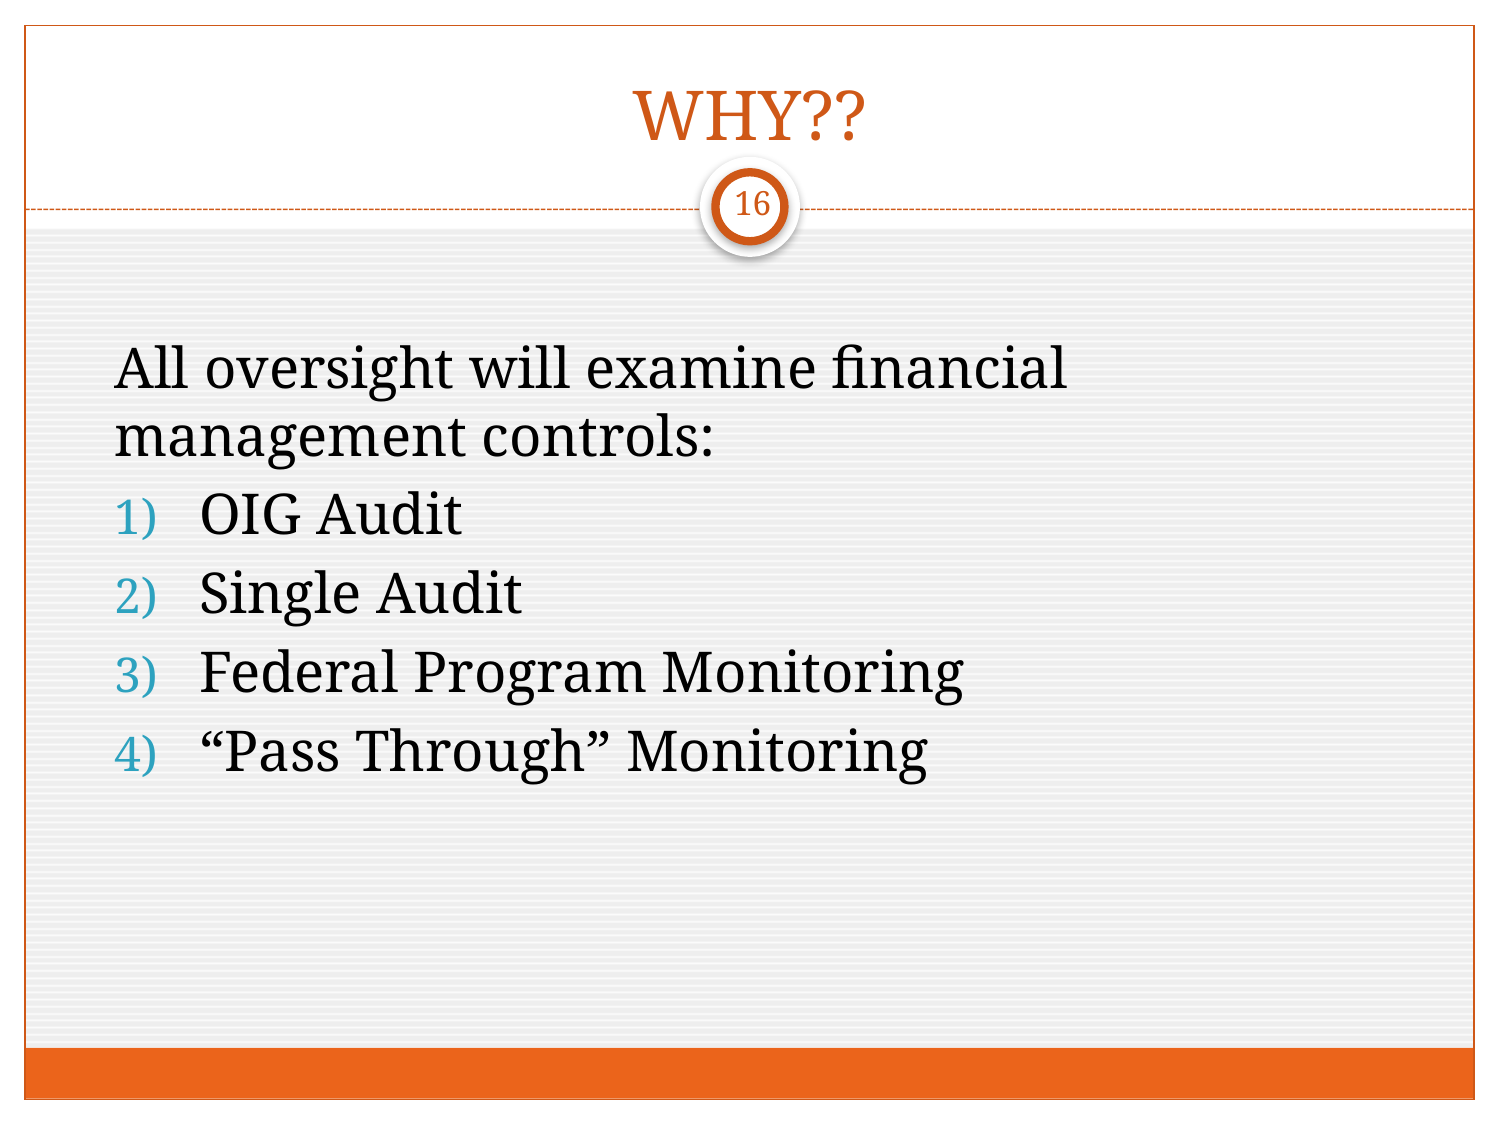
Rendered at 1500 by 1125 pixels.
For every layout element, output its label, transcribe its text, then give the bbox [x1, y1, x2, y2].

list All oversight will examine financial management controls: OIG Audit Single Audit Federal Program Monitoring “Pass Through” Monitoring [99, 324, 1388, 1053]
title WHY?? [49, 37, 1450, 162]
slide_number 16 [715, 168, 791, 241]
